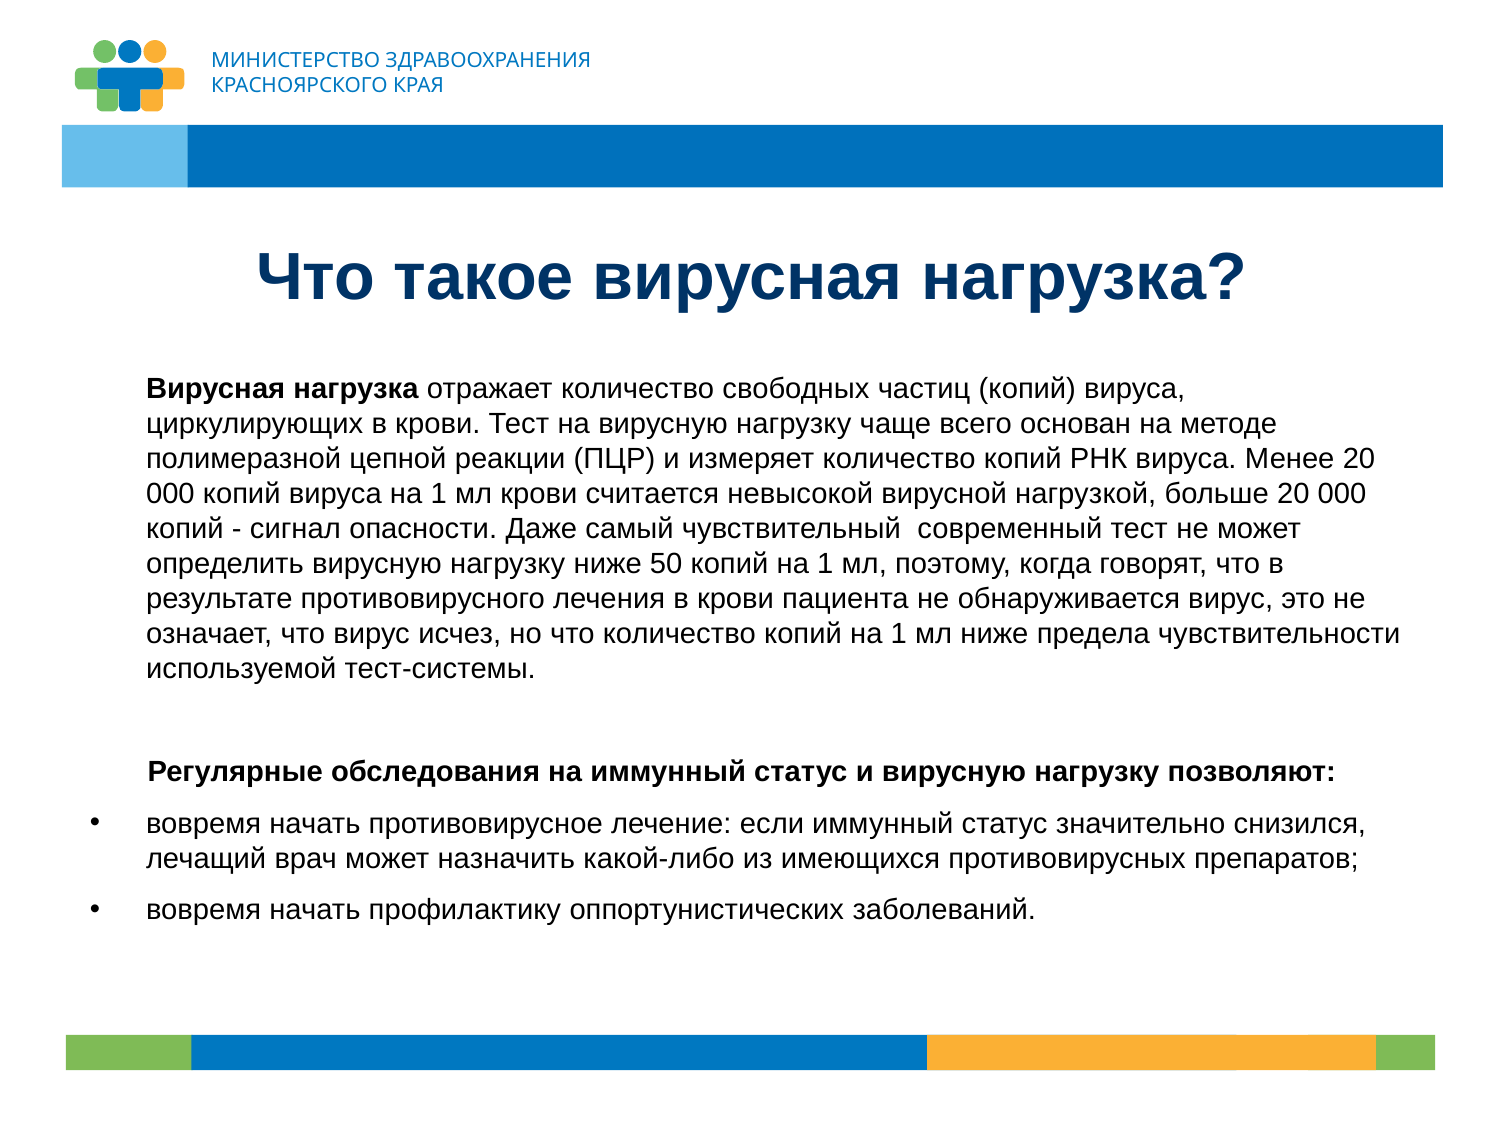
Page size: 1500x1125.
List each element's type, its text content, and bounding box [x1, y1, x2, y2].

list Вирусная нагрузка отражает количество свободных частиц (копий) вируса, циркулирующих в крови. Тест на вирусную нагрузку чаще всего основан на методе полимеразной цепной реакции (ПЦР) и измеряет количество копий РНК вируса. Менее 20 000 копий вируса на 1 мл крови считается невысокой вирусной нагрузкой, больше 20 000 копий - сигнал опасности. Даже самый чувствительный современный тест не может определить вирусную нагрузку ниже 50 копий на 1 мл, поэтому, когда говорят, что в результате противовирусного лечения в крови пациента не обнаруживается вирус, это не означает, что вирус исчез, но что количество копий на 1 мл ниже предела чувствительности используемой тест-системы. Регулярные обследования на иммунный статус и вирусную нагрузку позволяют: вовремя начать противовирусное лечение: если иммунный статус значительно снизился, лечащий врач может назначить какой-либо из имеющихся противовирусных препаратов; вовремя начать профилактику оппортунистических заболеваний. [75, 361, 1425, 1005]
title Что такое вирусная нагрузка? [76, 208, 1427, 338]
